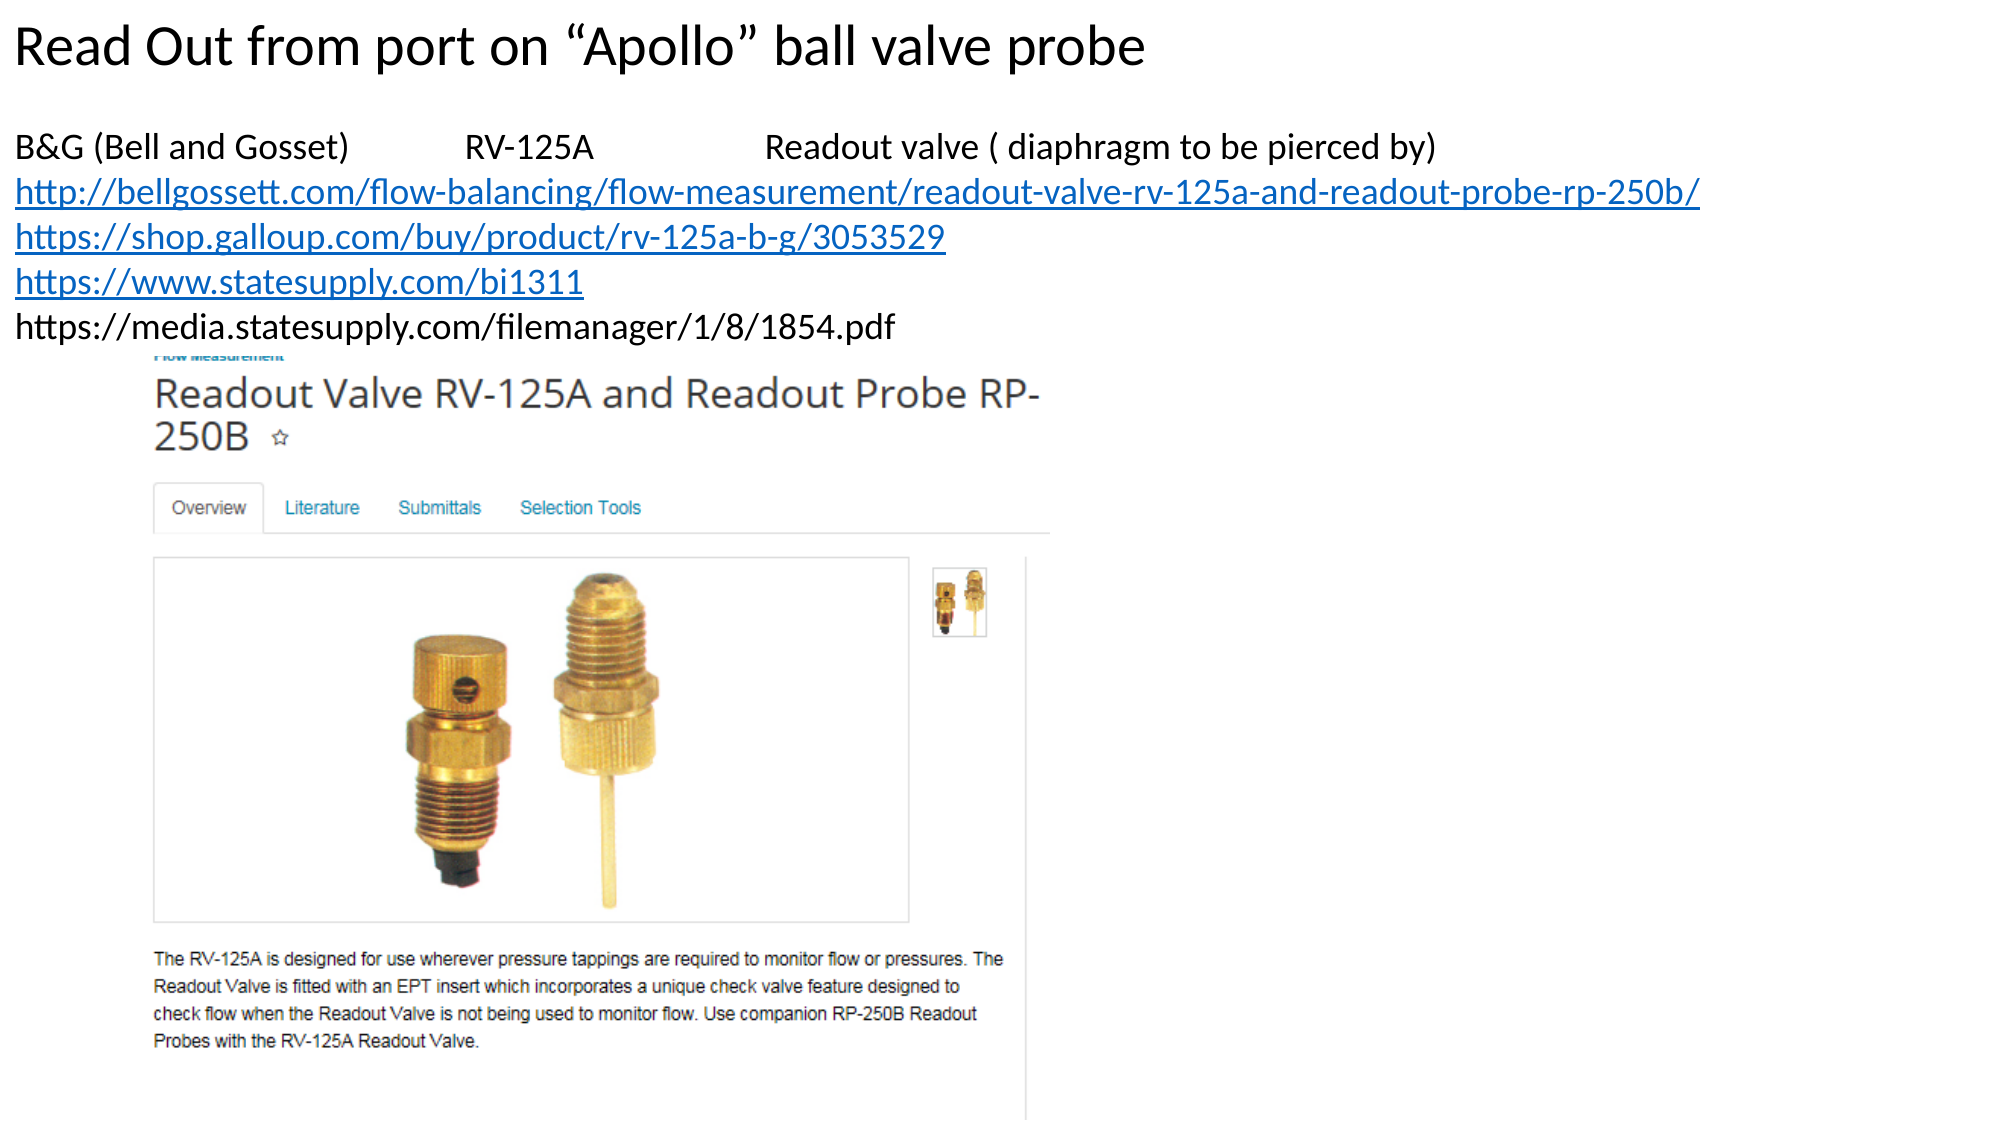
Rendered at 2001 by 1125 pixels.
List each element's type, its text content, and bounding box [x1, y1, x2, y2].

text_box Read Out from port on “Apollo” ball valve probe B&G (Bell and Gosset) RV-125A Readout valve ( diaphragm to be pierced by) http://bellgossett.com/flow-balancing/flow-measurement/readout-valve-rv-125a-and-readout-probe-rp-250b/ https://shop.galloup.com/buy/product/rv-125a-b-g/3053529 https://www.statesupply.com/bi1311 https://media.statesupply.com/filemanager/1/8/1854.pdf [0, 0, 2000, 355]
picture [125, 356, 1050, 1120]
